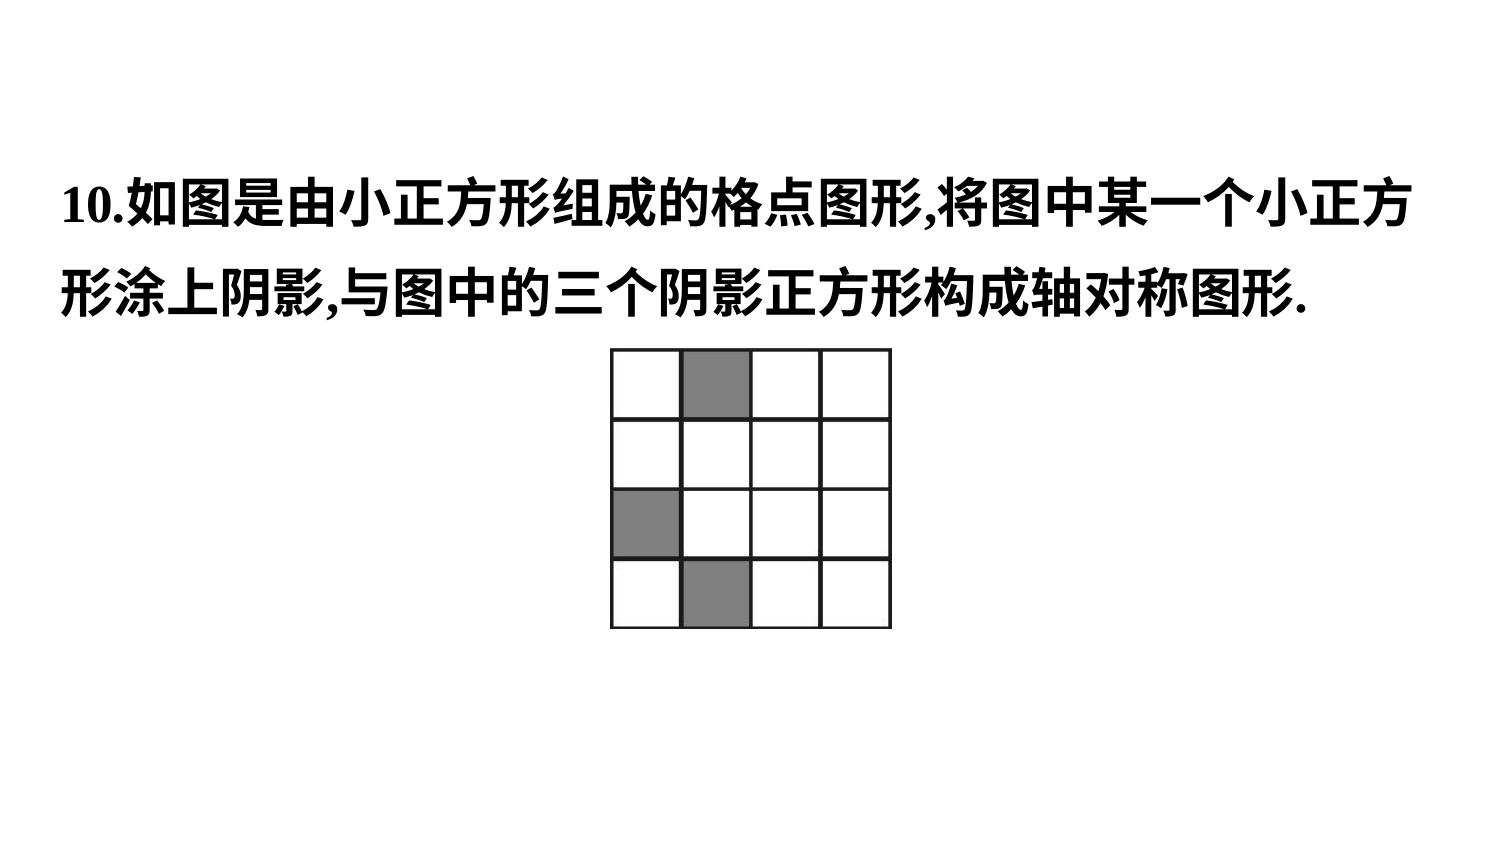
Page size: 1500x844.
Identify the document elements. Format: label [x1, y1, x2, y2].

text_box [59, 168, 1442, 649]
